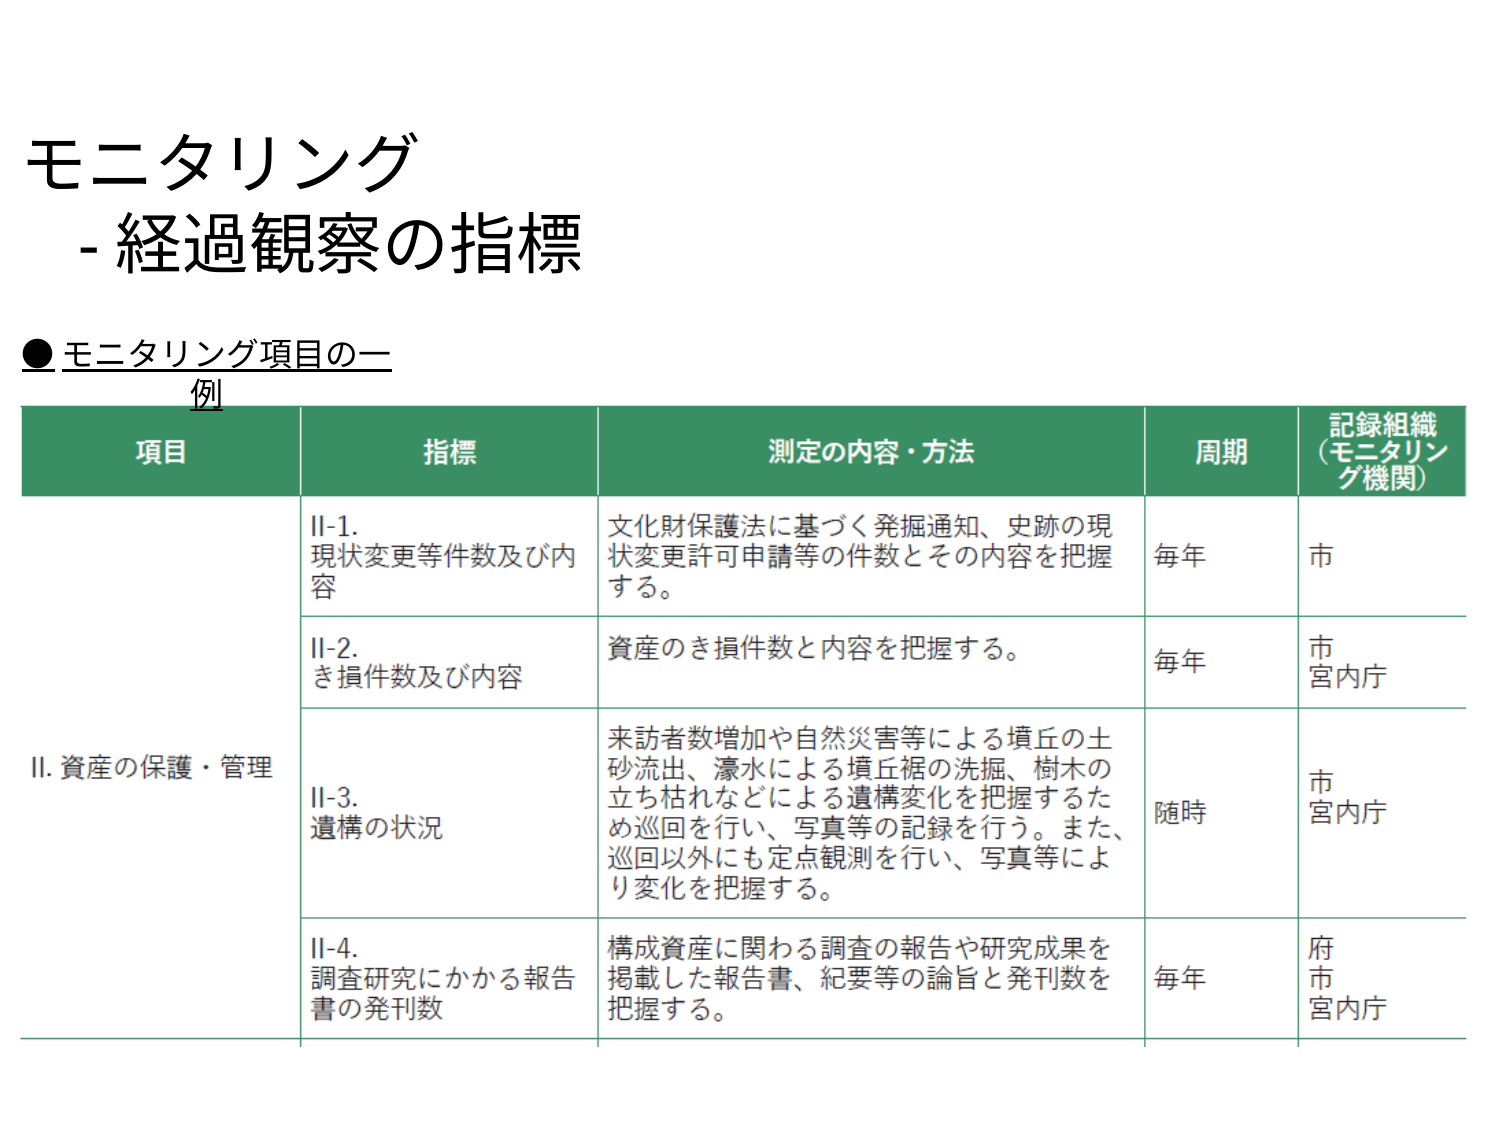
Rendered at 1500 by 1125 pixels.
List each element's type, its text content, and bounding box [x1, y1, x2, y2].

text_box ●モニタリング項目の一例 [5, 326, 408, 396]
text_box モニタリング -経過観察の指標 [5, 125, 656, 279]
picture [5, 396, 1479, 1048]
